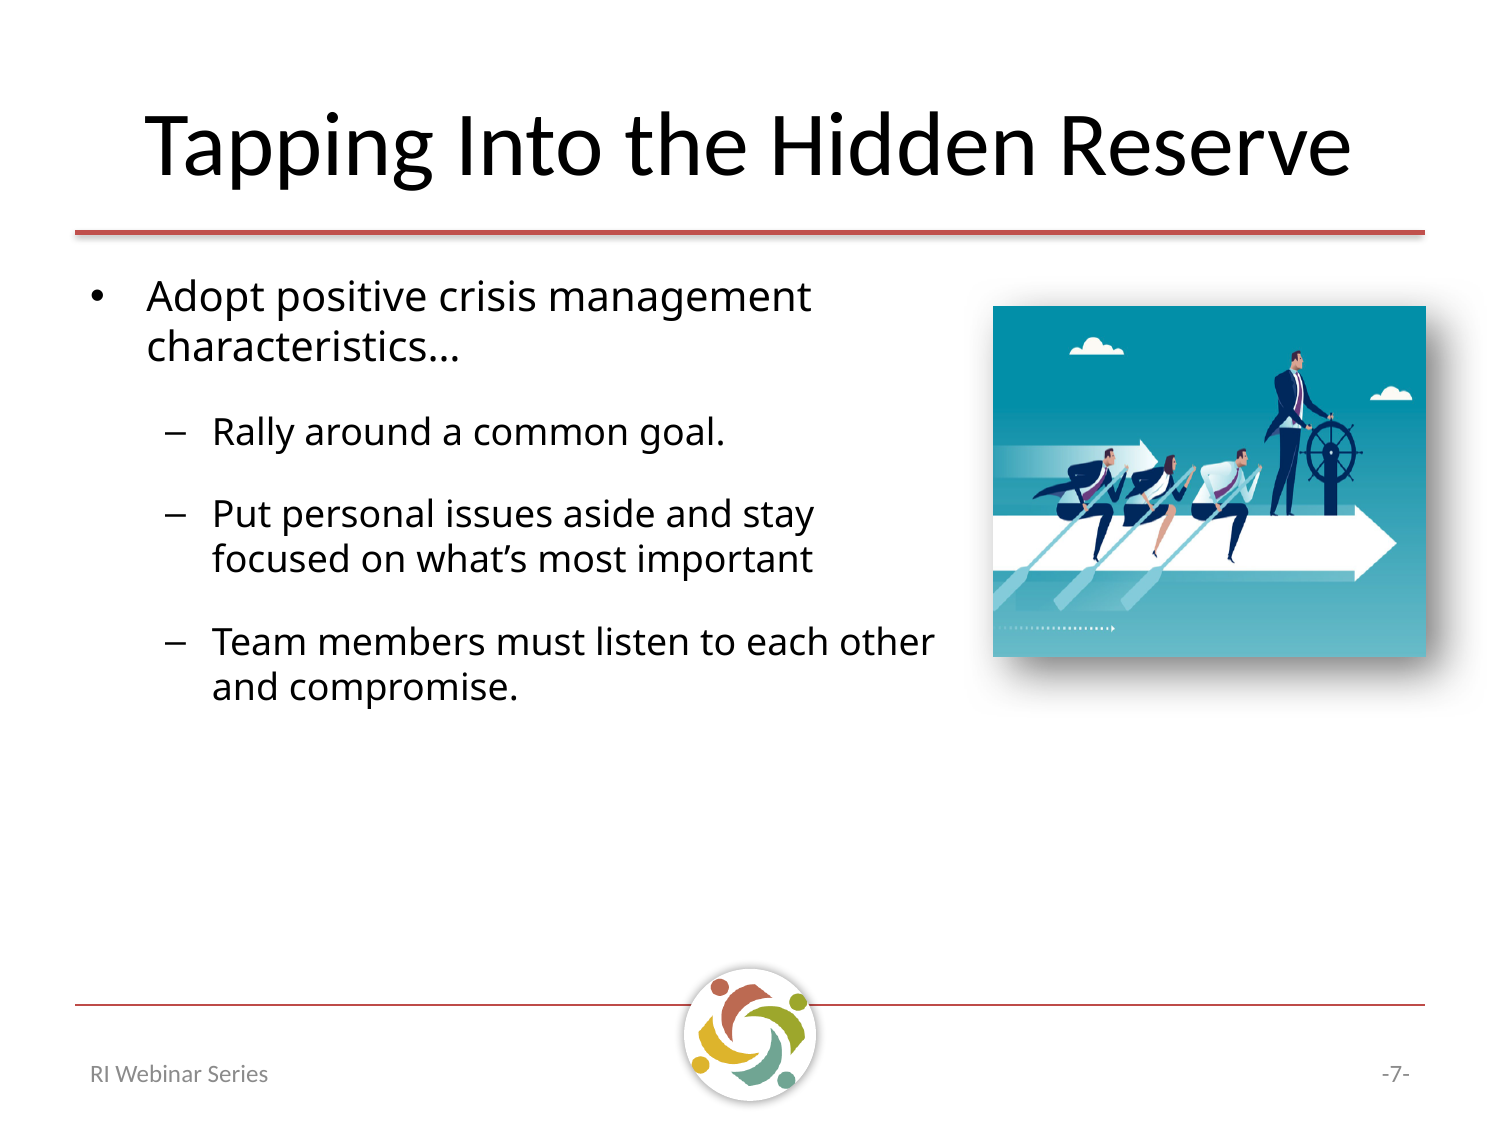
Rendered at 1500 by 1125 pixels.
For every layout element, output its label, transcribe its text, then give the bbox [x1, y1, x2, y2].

slide_number -7- [1074, 1042, 1425, 1103]
picture [993, 305, 1426, 657]
list Adopt positive crisis management characteristics… Rally around a common goal. Put personal issues aside and stay focused on what’s most important Team members must listen to each other and compromise. [75, 262, 957, 1005]
picture [684, 1005, 816, 1101]
title Tapping Into the Hidden Reserve [75, 45, 1425, 233]
footer RI Webinar Series [75, 1042, 550, 1103]
